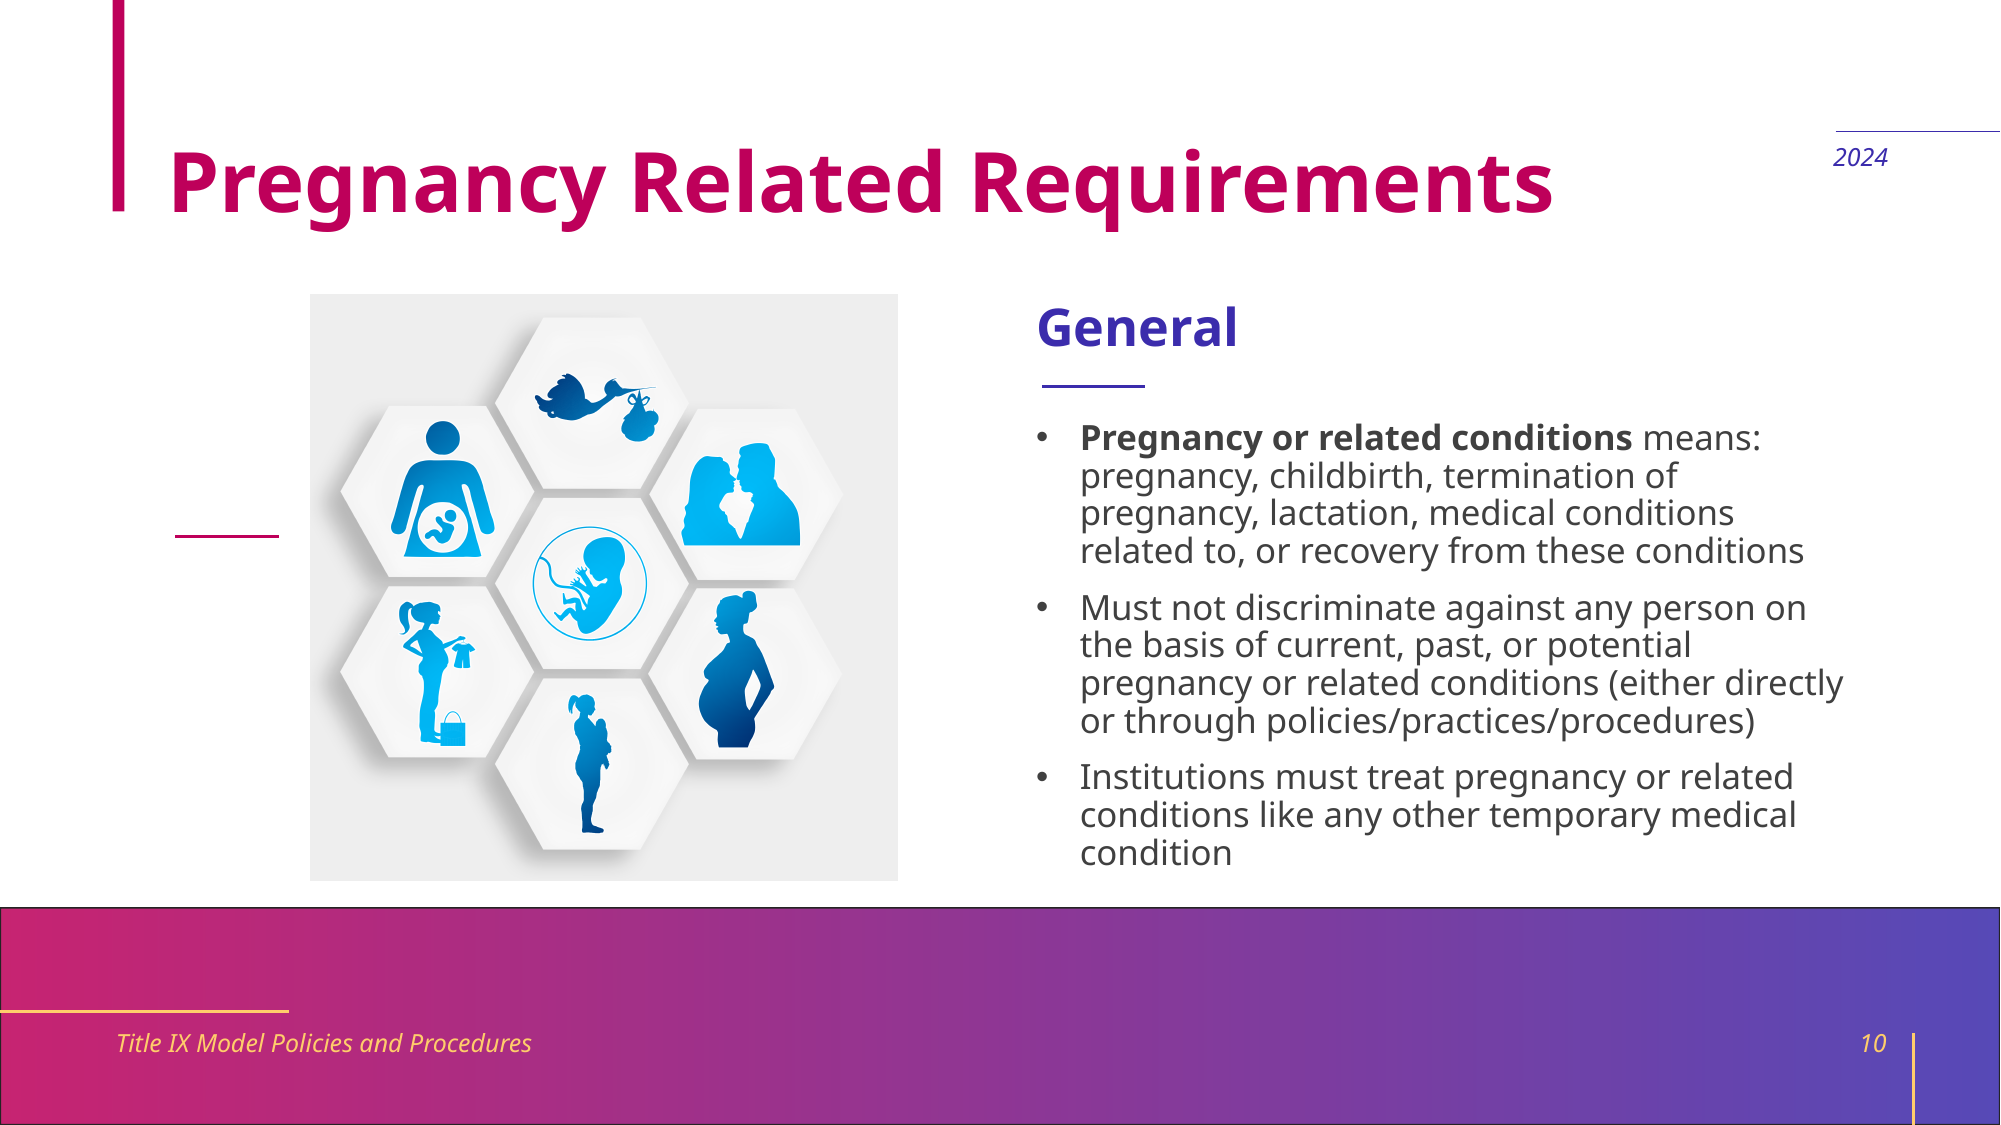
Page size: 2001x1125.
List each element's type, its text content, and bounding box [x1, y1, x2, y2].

slide_number 10 [1451, 1015, 1902, 1075]
list Pregnancy or related conditions means: pregnancy, childbirth, termination of pregnancy, lactation, medical conditions related to, or recovery from these conditions Must not discriminate against any person on the basis of current, past, or potential pregnancy or related conditions (either directly or through policies/practices/procedures) Institutions must treat pregnancy or related conditions like any other temporary medical condition [1021, 412, 1872, 894]
footer Title IX Model Policies and Procedures [100, 1015, 636, 1075]
list General [1021, 230, 1872, 366]
list 2024 [1818, 137, 1919, 192]
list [310, 294, 898, 882]
title Pregnancy Related Requirements [152, 77, 1878, 295]
